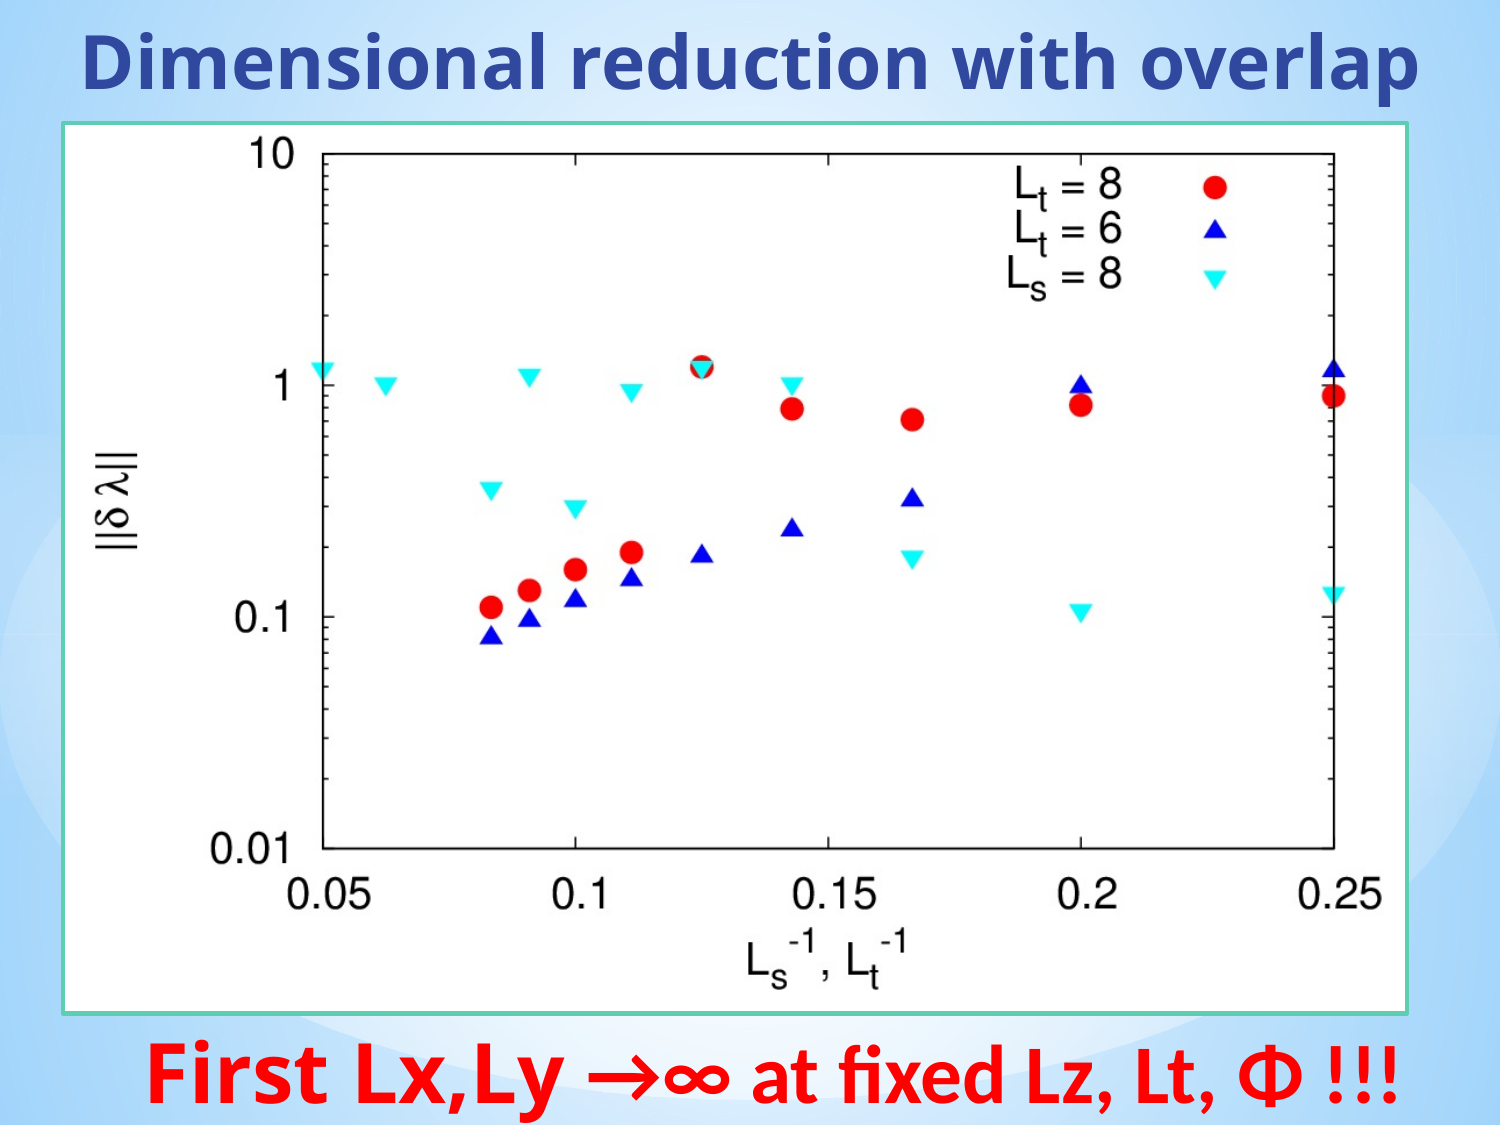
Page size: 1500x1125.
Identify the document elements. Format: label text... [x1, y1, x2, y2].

title Dimensional reduction with overlap [0, 7, 1486, 161]
picture [64, 125, 1406, 1012]
text_box First Lx,Ly →∞ at fixed Lz, Lt, Φ !!! [128, 1012, 1419, 1125]
